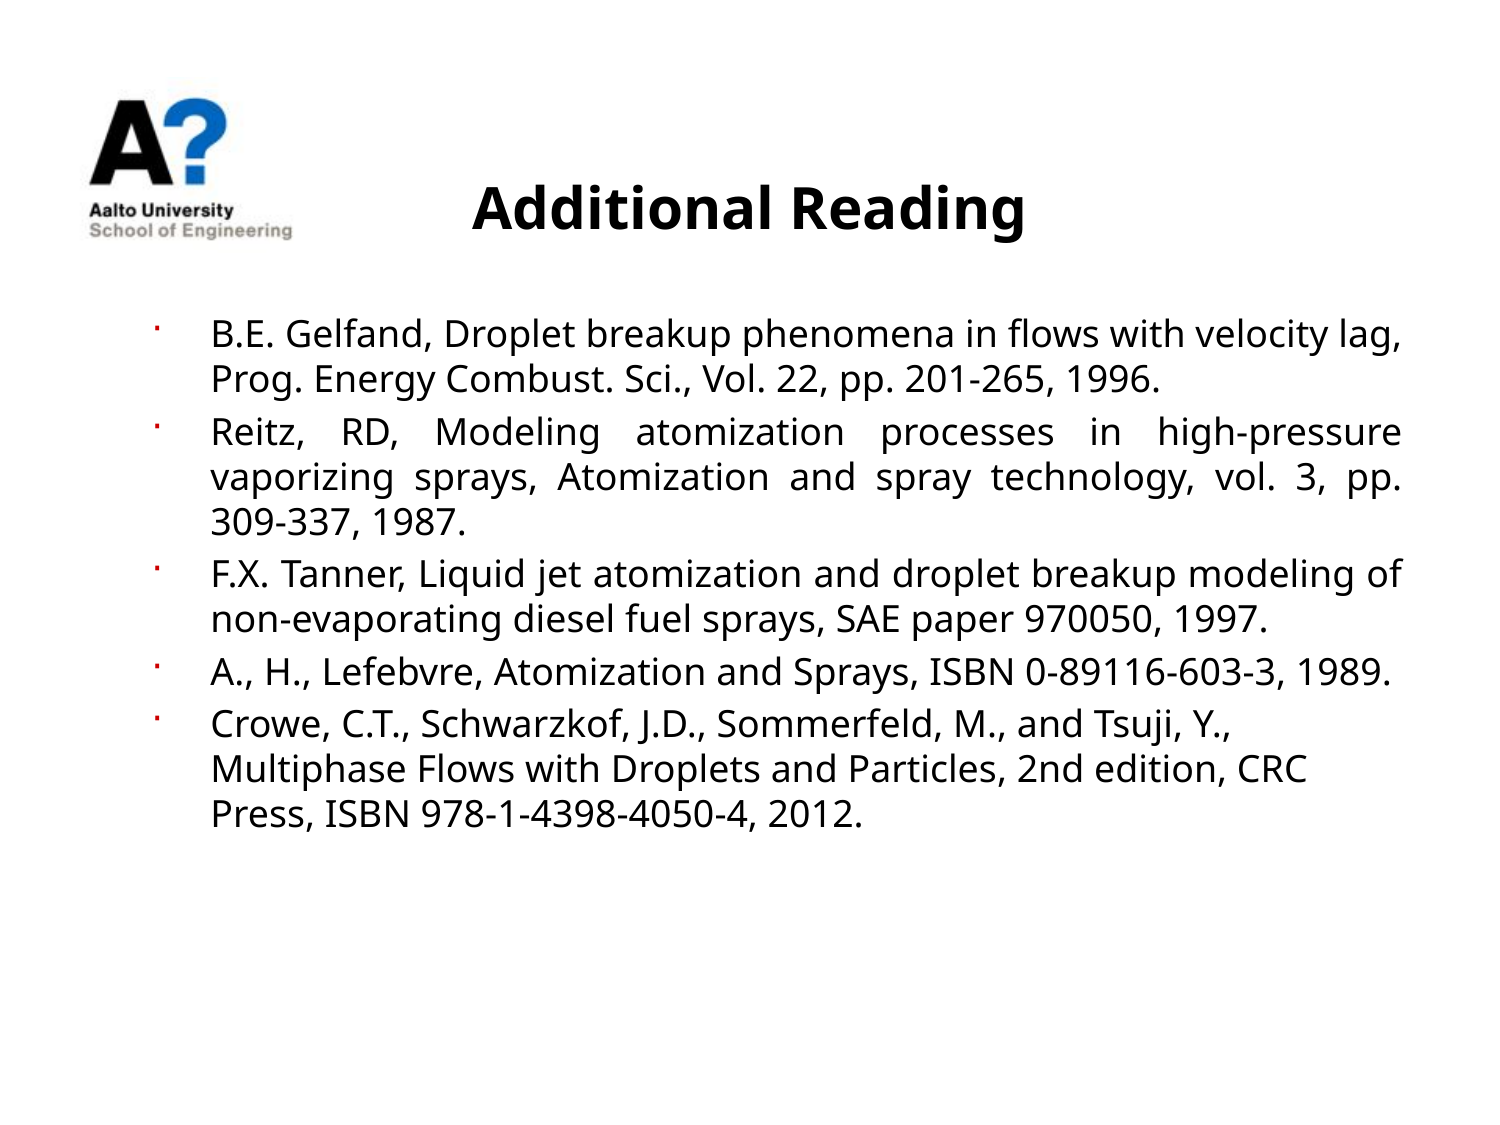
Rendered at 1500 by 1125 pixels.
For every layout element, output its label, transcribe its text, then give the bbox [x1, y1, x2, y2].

picture [0, 0, 351, 275]
list B.E. Gelfand, Droplet breakup phenomena in flows with velocity lag, Prog. Energy Combust. Sci., Vol. 22, pp. 201-265, 1996. Reitz, RD, Modeling atomization processes in high-pressure vaporizing sprays, Atomization and spray technology, vol. 3, pp. 309-337, 1987. F.X. Tanner, Liquid jet atomization and droplet breakup modeling of non-evaporating diesel fuel sprays, SAE paper 970050, 1997. A., H., Lefebvre, Atomization and Sprays, ISBN 0-89116-603-3, 1989. Crowe, C.T., Schwarzkof, J.D., Sommerfeld, M., and Tsuji, Y., Multiphase Flows with Droplets and Particles, 2nd edition, CRC Press, ISBN 978-1-4398-4050-4, 2012. [135, 302, 1419, 1083]
title Additional Reading [75, 149, 1425, 263]
